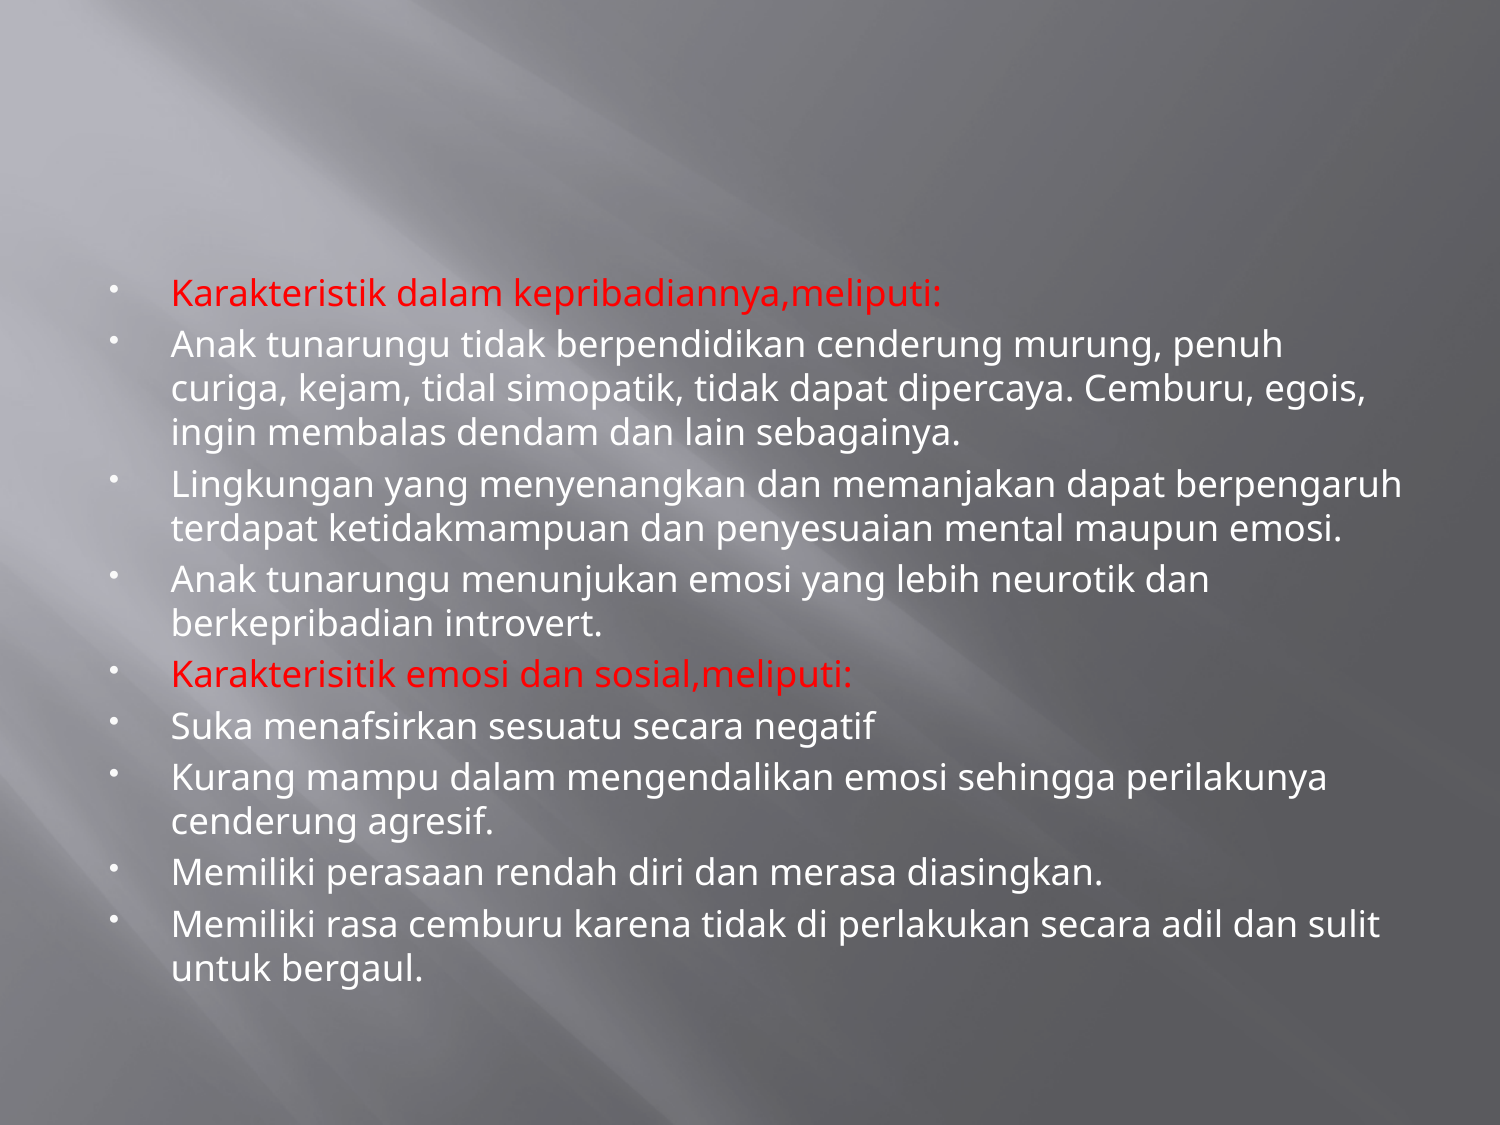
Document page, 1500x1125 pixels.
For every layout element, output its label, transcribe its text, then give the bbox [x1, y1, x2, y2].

list Karakteristik dalam kepribadiannya,meliputi: Anak tunarungu tidak berpendidikan cenderung murung, penuh curiga, kejam, tidal simopatik, tidak dapat dipercaya. Cemburu, egois, ingin membalas dendam dan lain sebagainya. Lingkungan yang menyenangkan dan memanjakan dapat berpengaruh terdapat ketidakmampuan dan penyesuaian mental maupun emosi. Anak tunarungu menunjukan emosi yang lebih neurotik dan berkepribadian introvert. Karakterisitik emosi dan sosial,meliputi: Suka menafsirkan sesuatu secara negatif Kurang mampu dalam mengendalikan emosi sehingga perilakunya cenderung agresif. Memiliki perasaan rendah diri dan merasa diasingkan. Memiliki rasa cemburu karena tidak di perlakukan secara adil dan sulit untuk bergaul. [75, 262, 1425, 1035]
